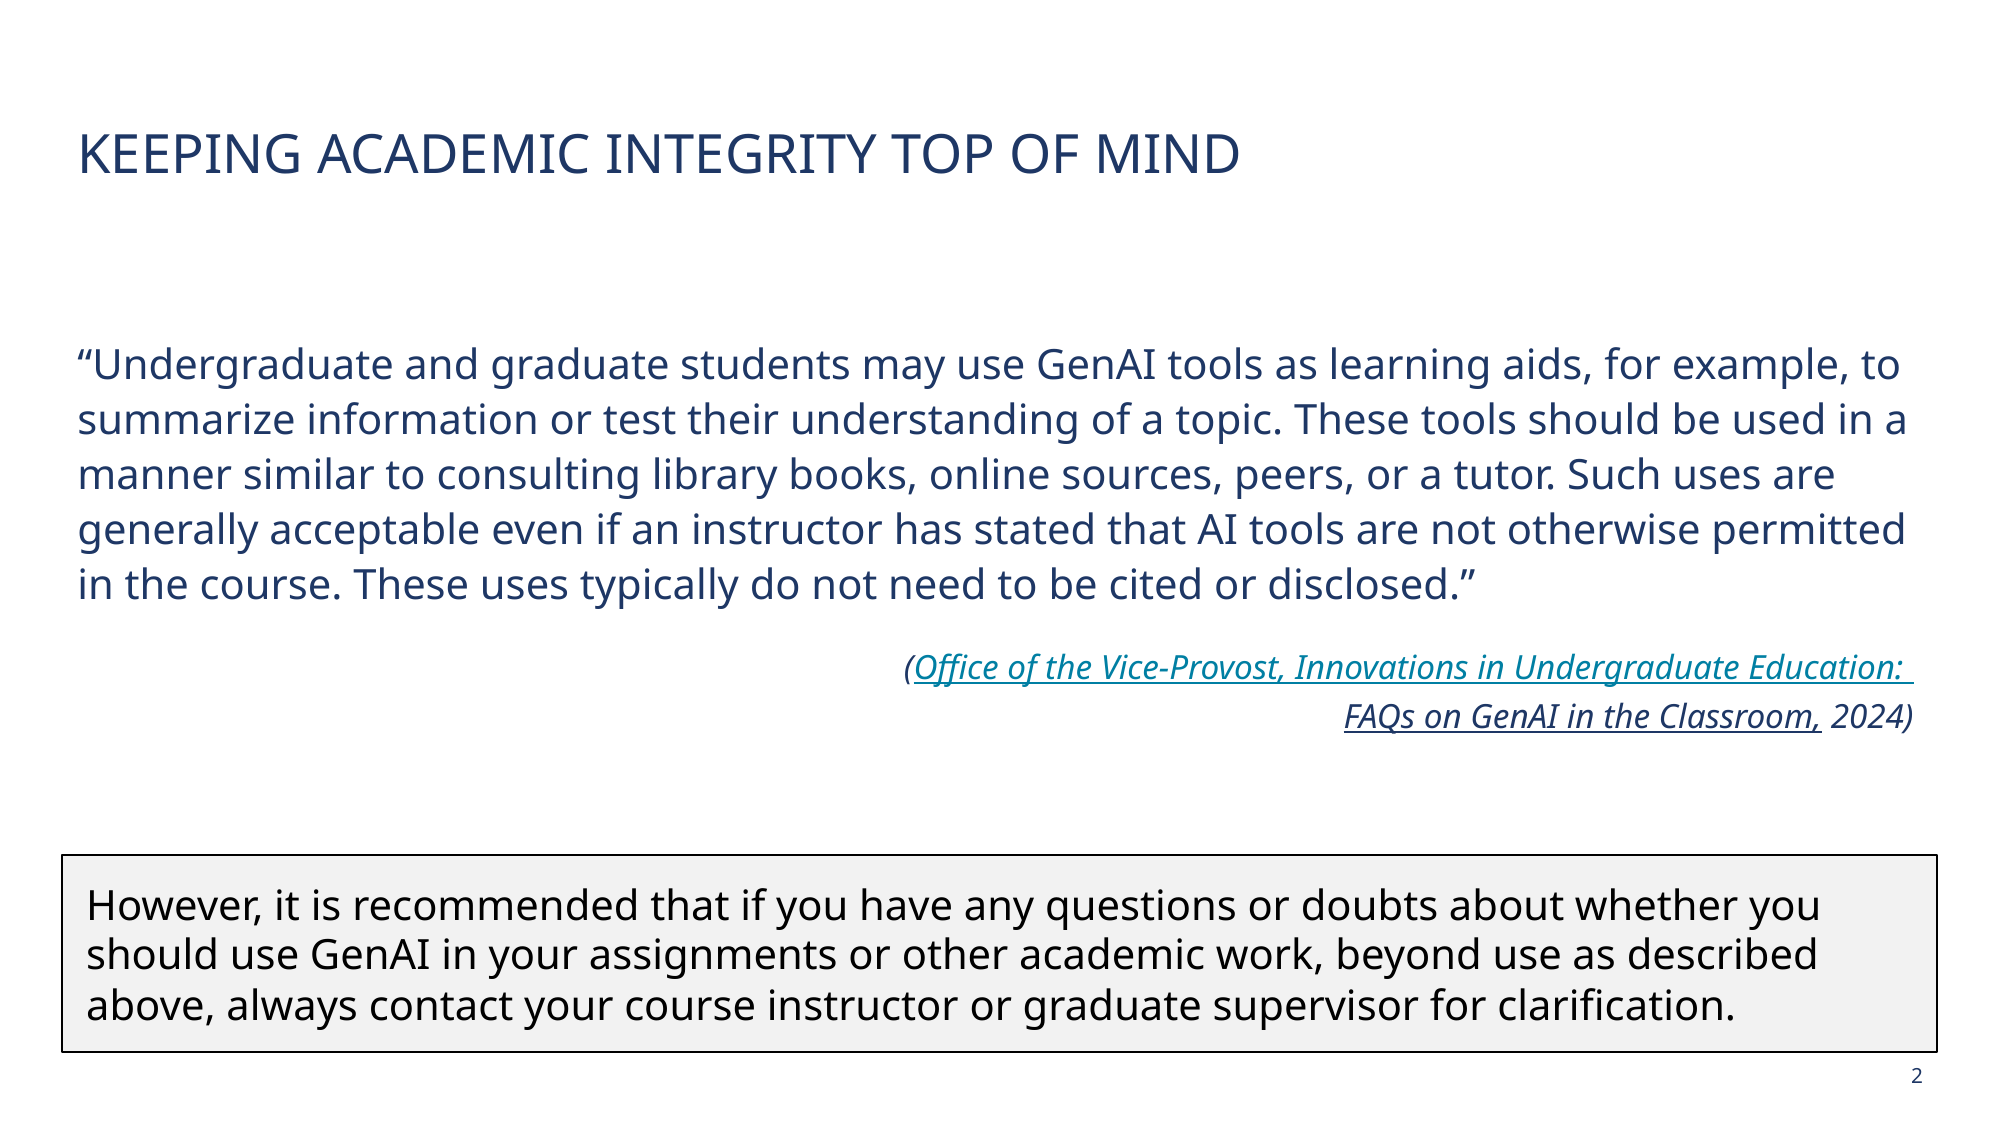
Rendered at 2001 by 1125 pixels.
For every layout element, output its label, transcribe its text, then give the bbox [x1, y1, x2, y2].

list “Undergraduate and graduate students may use GenAI tools as learning aids, for example, to summarize information or test their understanding of a topic. These tools should be used in a manner similar to consulting library books, online sources, peers, or a tutor. Such uses are generally acceptable even if an instructor has stated that AI tools are not otherwise permitted in the course. These uses typically do not need to be cited or disclosed.” (Office of the Vice-Provost, Innovations in Undergraduate Education: FAQs on GenAI in the Classroom, 2024) [62, 325, 1938, 800]
title Keeping academic integrity top of mind [62, 118, 1938, 282]
text_box However, it is recommended that if you have any questions or doubts about whether you should use GenAI in your assignments or other academic work, beyond use as described above, always contact your course instructor or graduate supervisor for clarification. [62, 854, 1938, 1052]
slide_number 2 [1820, 1055, 1938, 1098]
